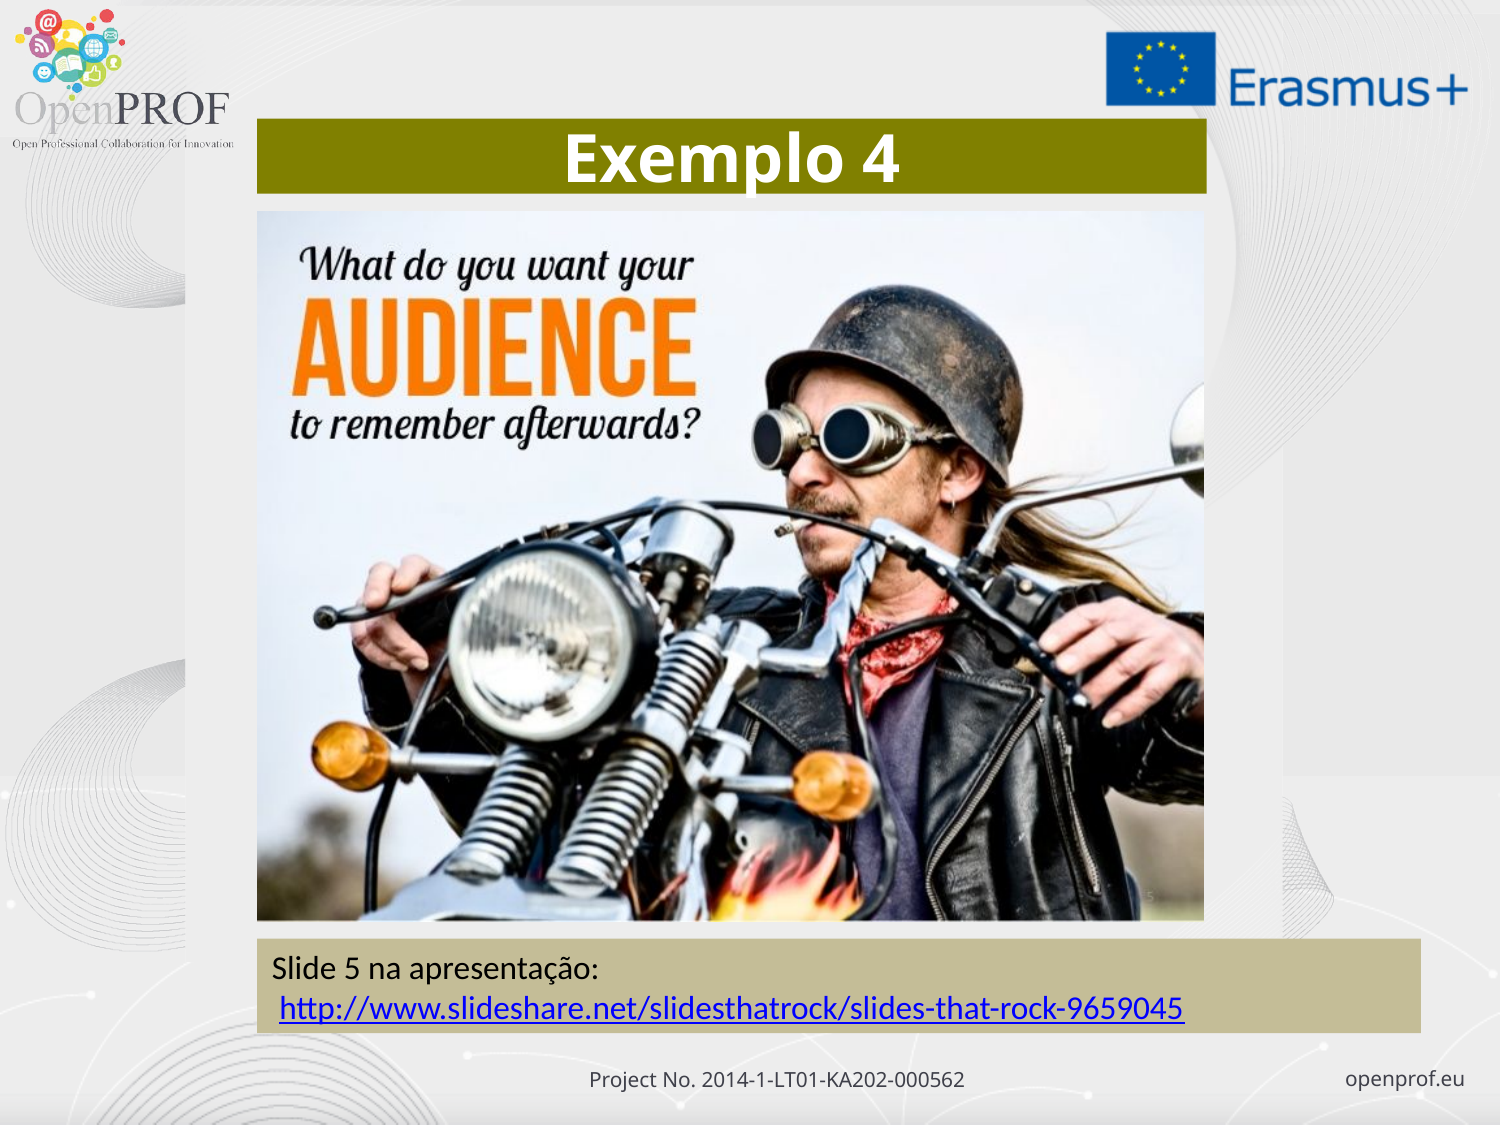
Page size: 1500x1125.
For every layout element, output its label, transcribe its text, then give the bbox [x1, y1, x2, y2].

text_box Slide 5 na apresentação: http://www.slideshare.net/slidesthatrock/slides-that-rock-9659045 [257, 938, 1421, 1034]
title Exemplo 4 [257, 118, 1207, 194]
picture [0, 0, 1500, 1125]
